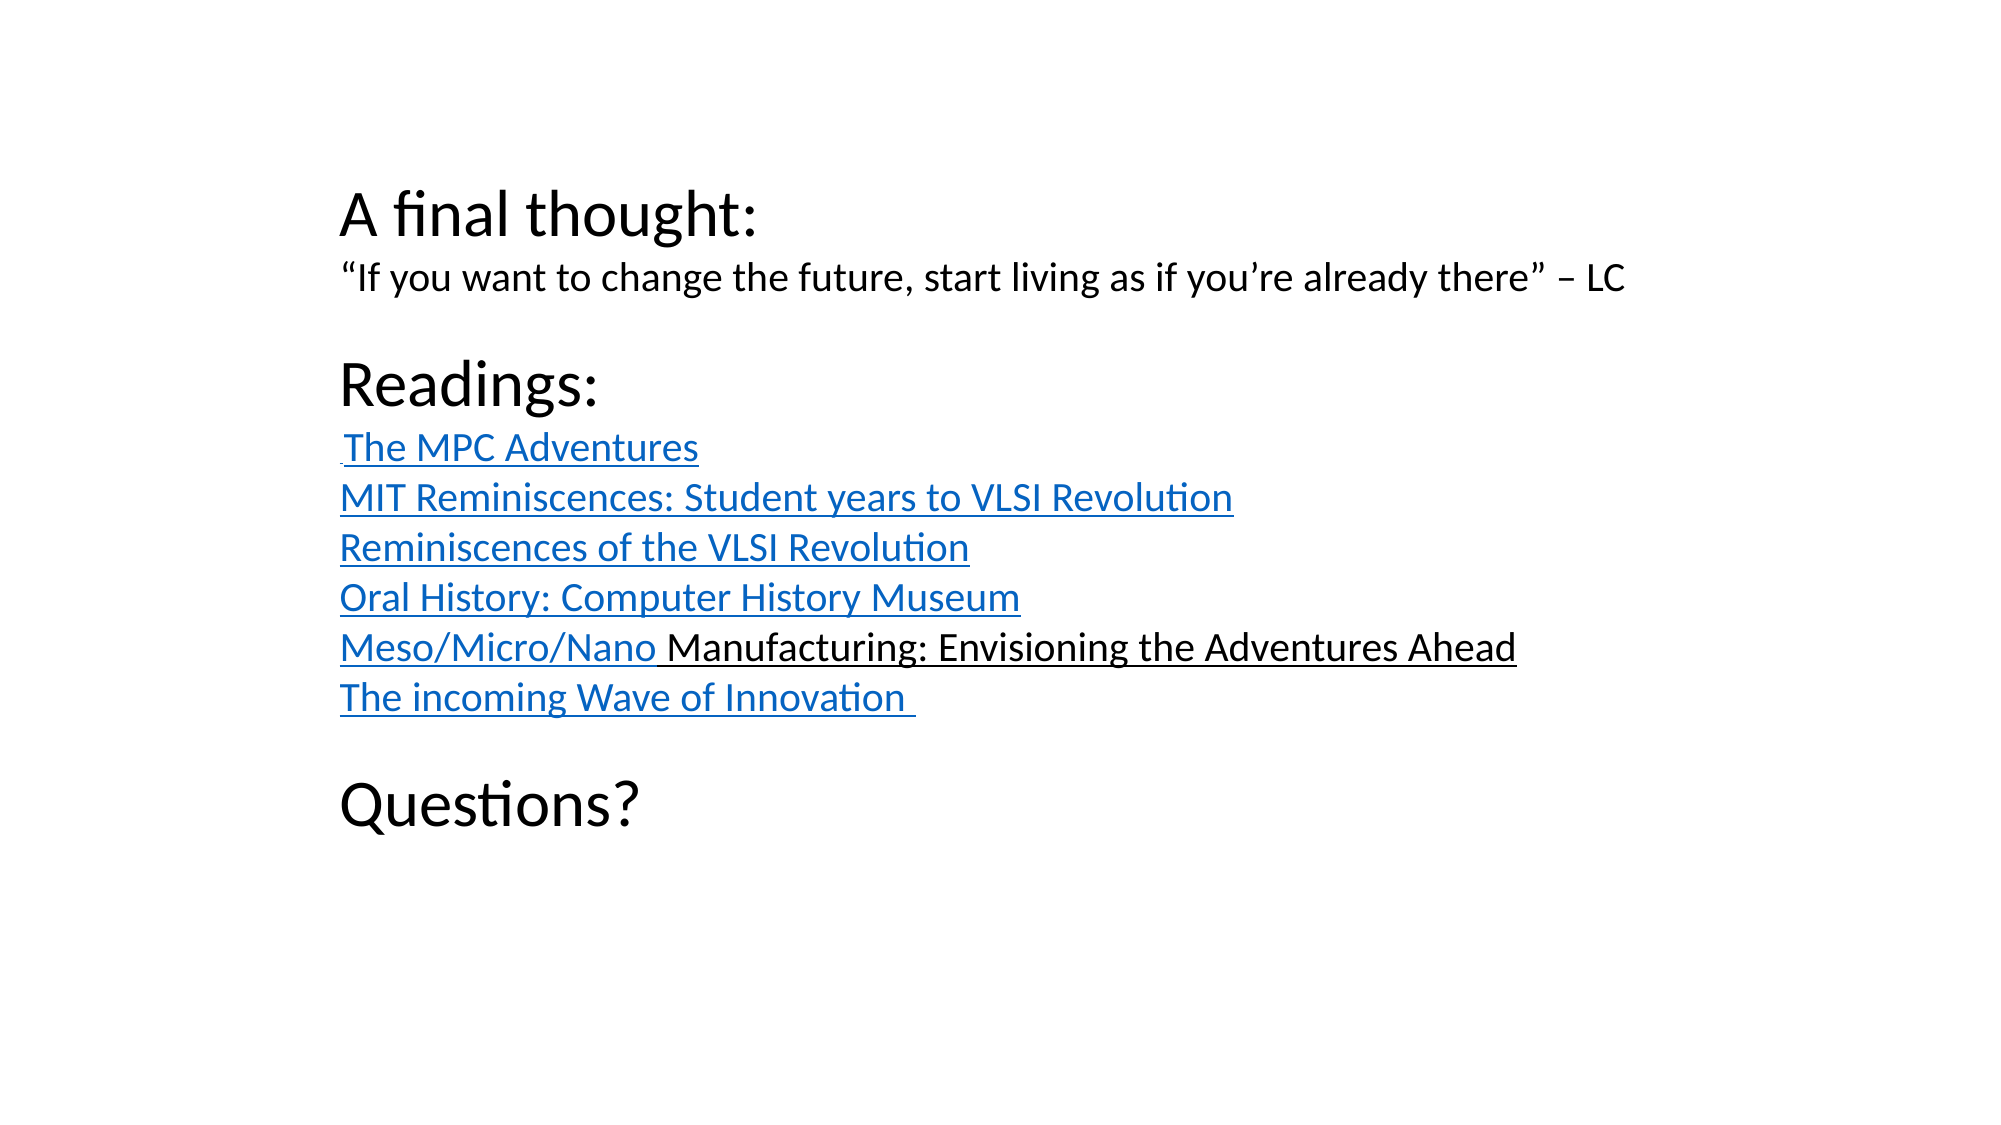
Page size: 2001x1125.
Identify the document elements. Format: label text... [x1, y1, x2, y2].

text_box A final thought: “If you want to change the future, start living as if you’re already there” – LC Readings: The MPC Adventures MIT Reminiscences: Student years to VLSI Revolution Reminiscences of the VLSI Revolution Oral History: Computer History Museum Meso/Micro/Nano Manufacturing: Envisioning the Adventures Ahead The incoming Wave of Innovation Questions? [324, 162, 1748, 848]
